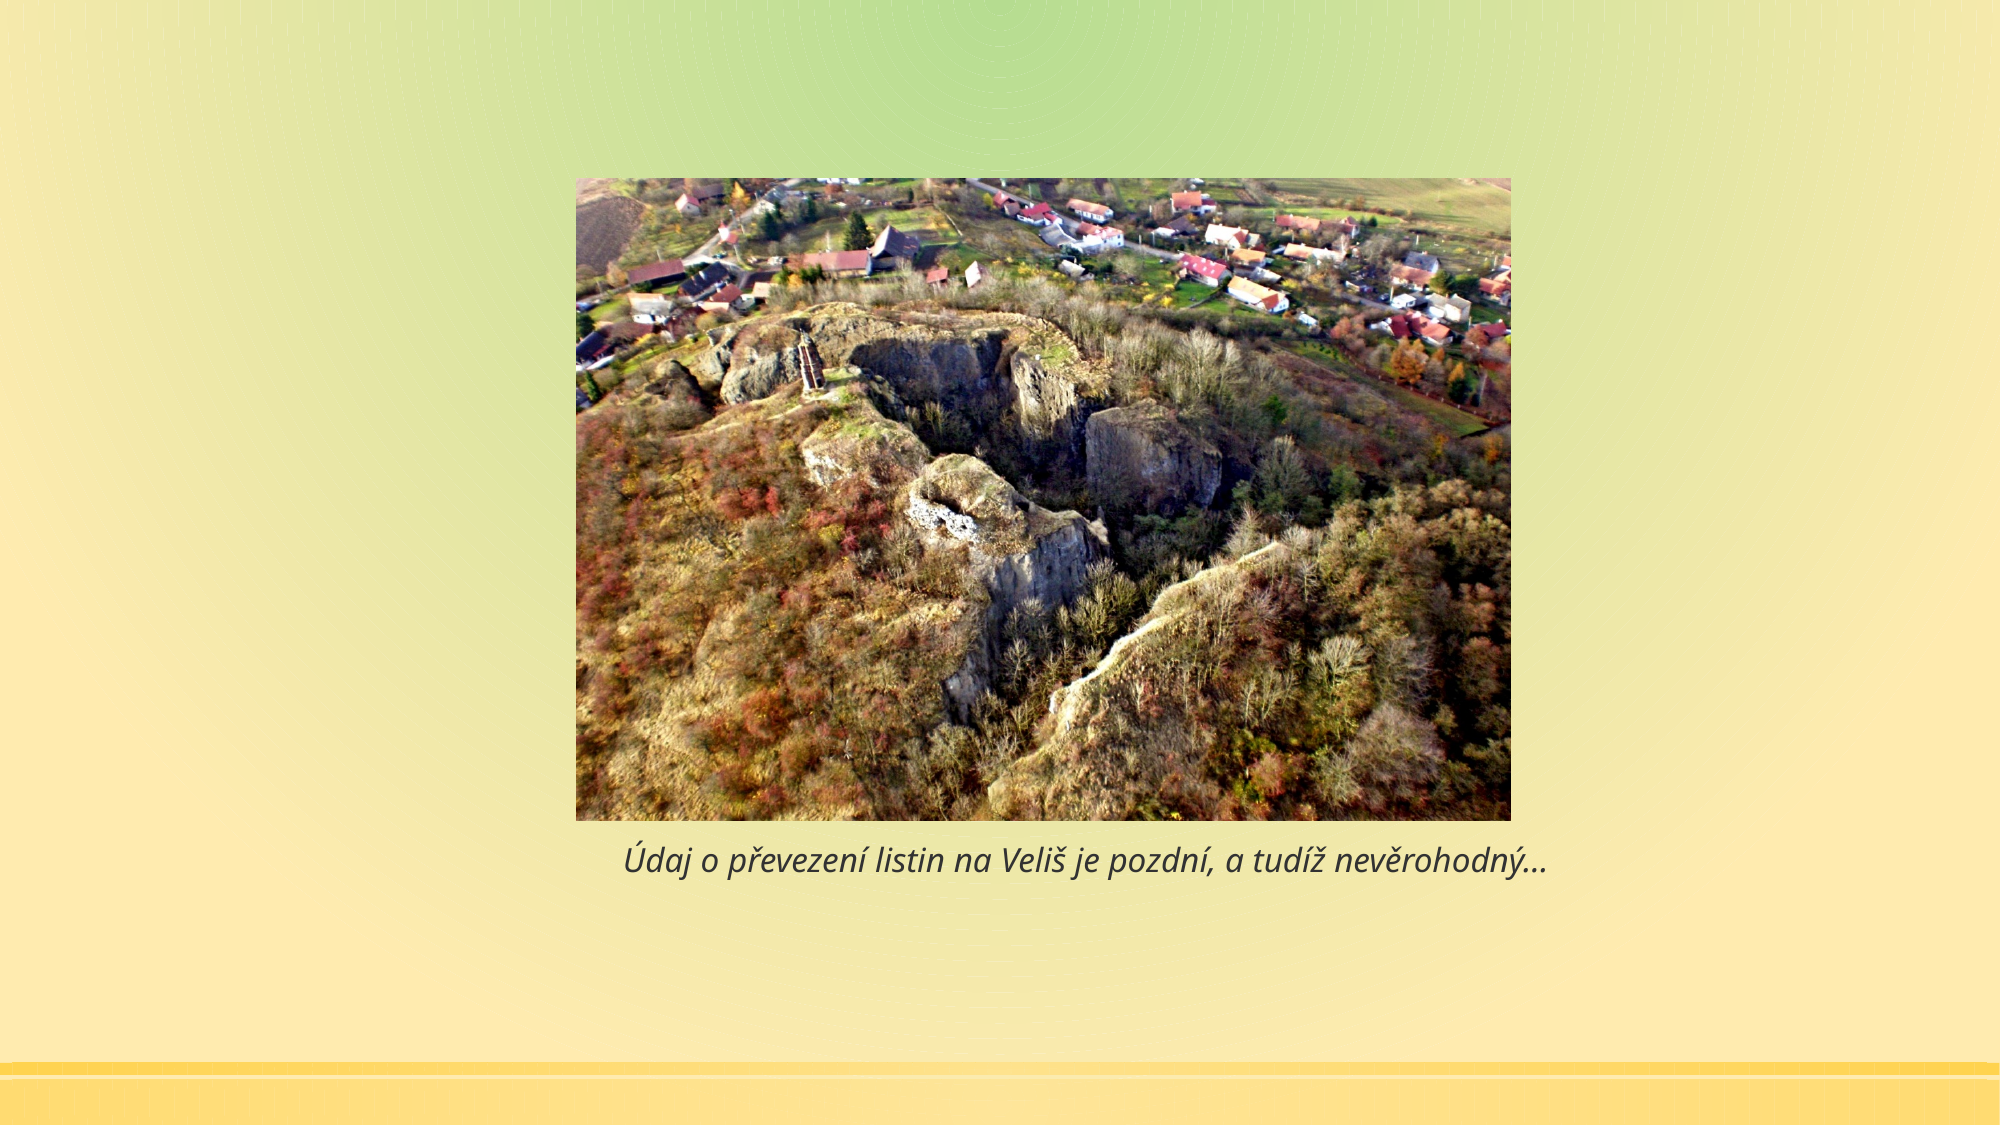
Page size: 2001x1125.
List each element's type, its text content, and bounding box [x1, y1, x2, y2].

text_box Údaj o převezení listin na Veliš je pozdní, a tudíž nevěrohodný… [608, 831, 1715, 887]
picture [576, 178, 1511, 821]
